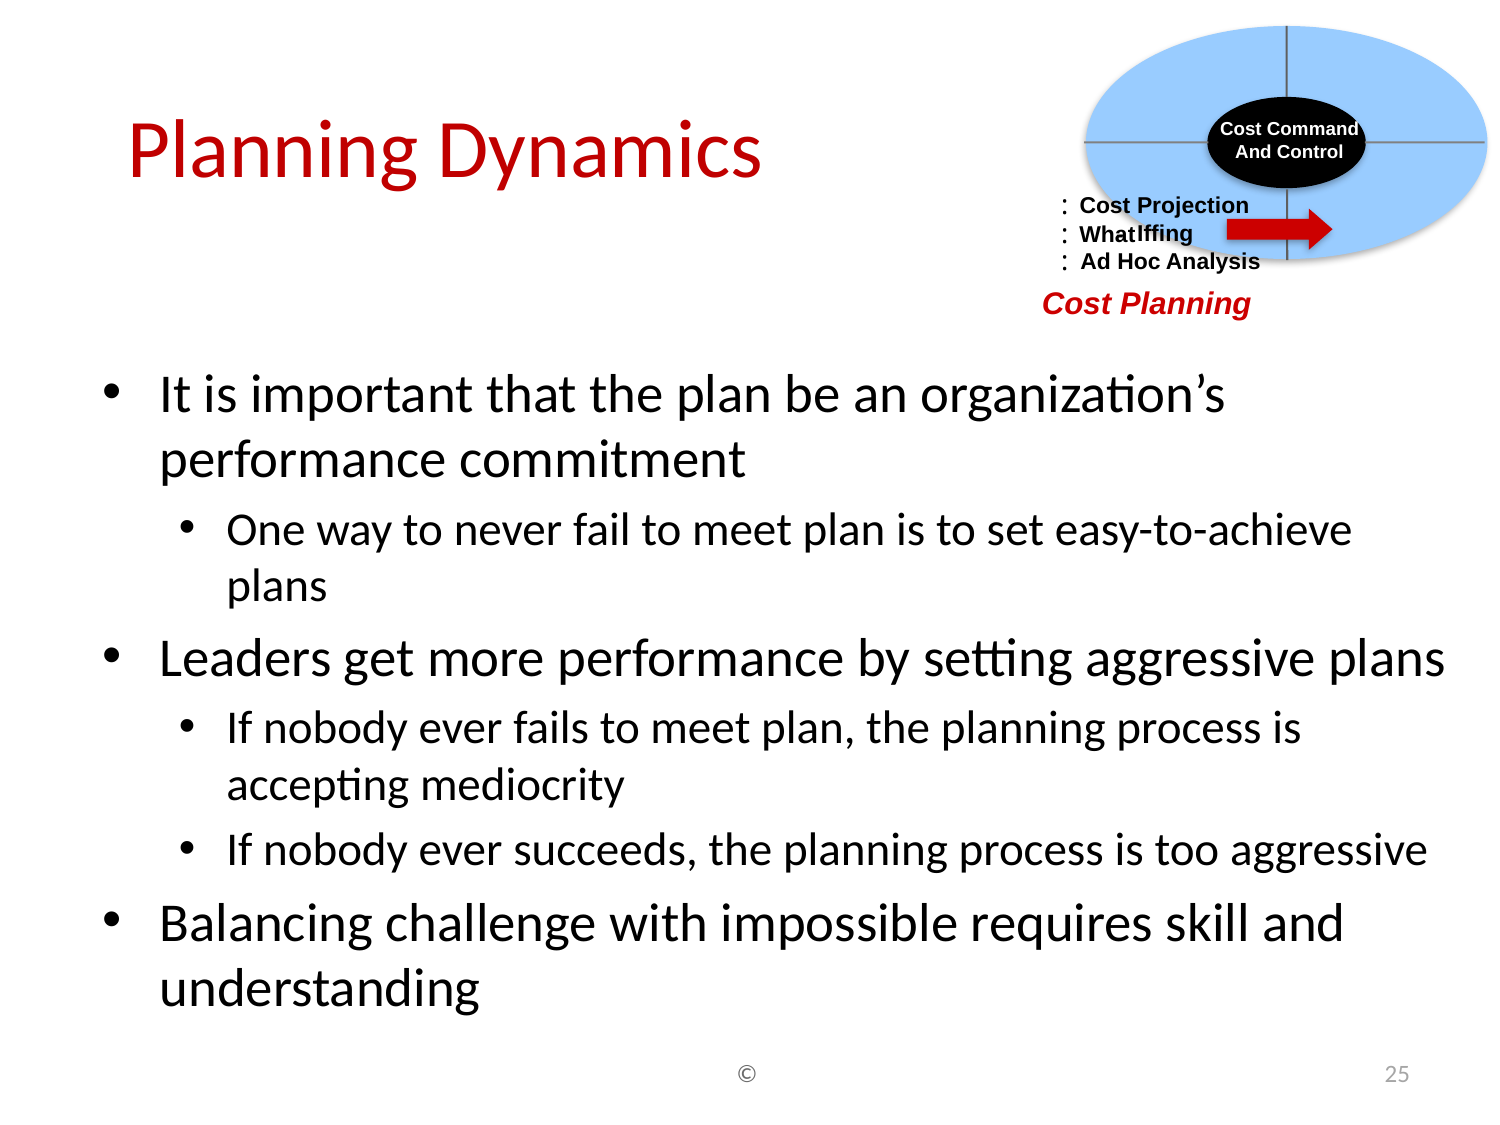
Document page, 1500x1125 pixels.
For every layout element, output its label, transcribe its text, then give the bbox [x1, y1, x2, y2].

list It is important that the plan be an organization’s performance commitment One way to never fail to meet plan is to set easy-to-achieve plans Leaders get more performance by setting aggressive plans If nobody ever fails to meet plan, the planning process is accepting mediocrity If nobody ever succeeds, the planning process is too aggressive Balancing challenge with impossible requires skill and understanding [87, 350, 1475, 1025]
footer © [512, 1042, 988, 1103]
title Planning Dynamics [112, 50, 1010, 238]
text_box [1015, 25, 1488, 321]
slide_number 25 [1074, 1042, 1425, 1103]
